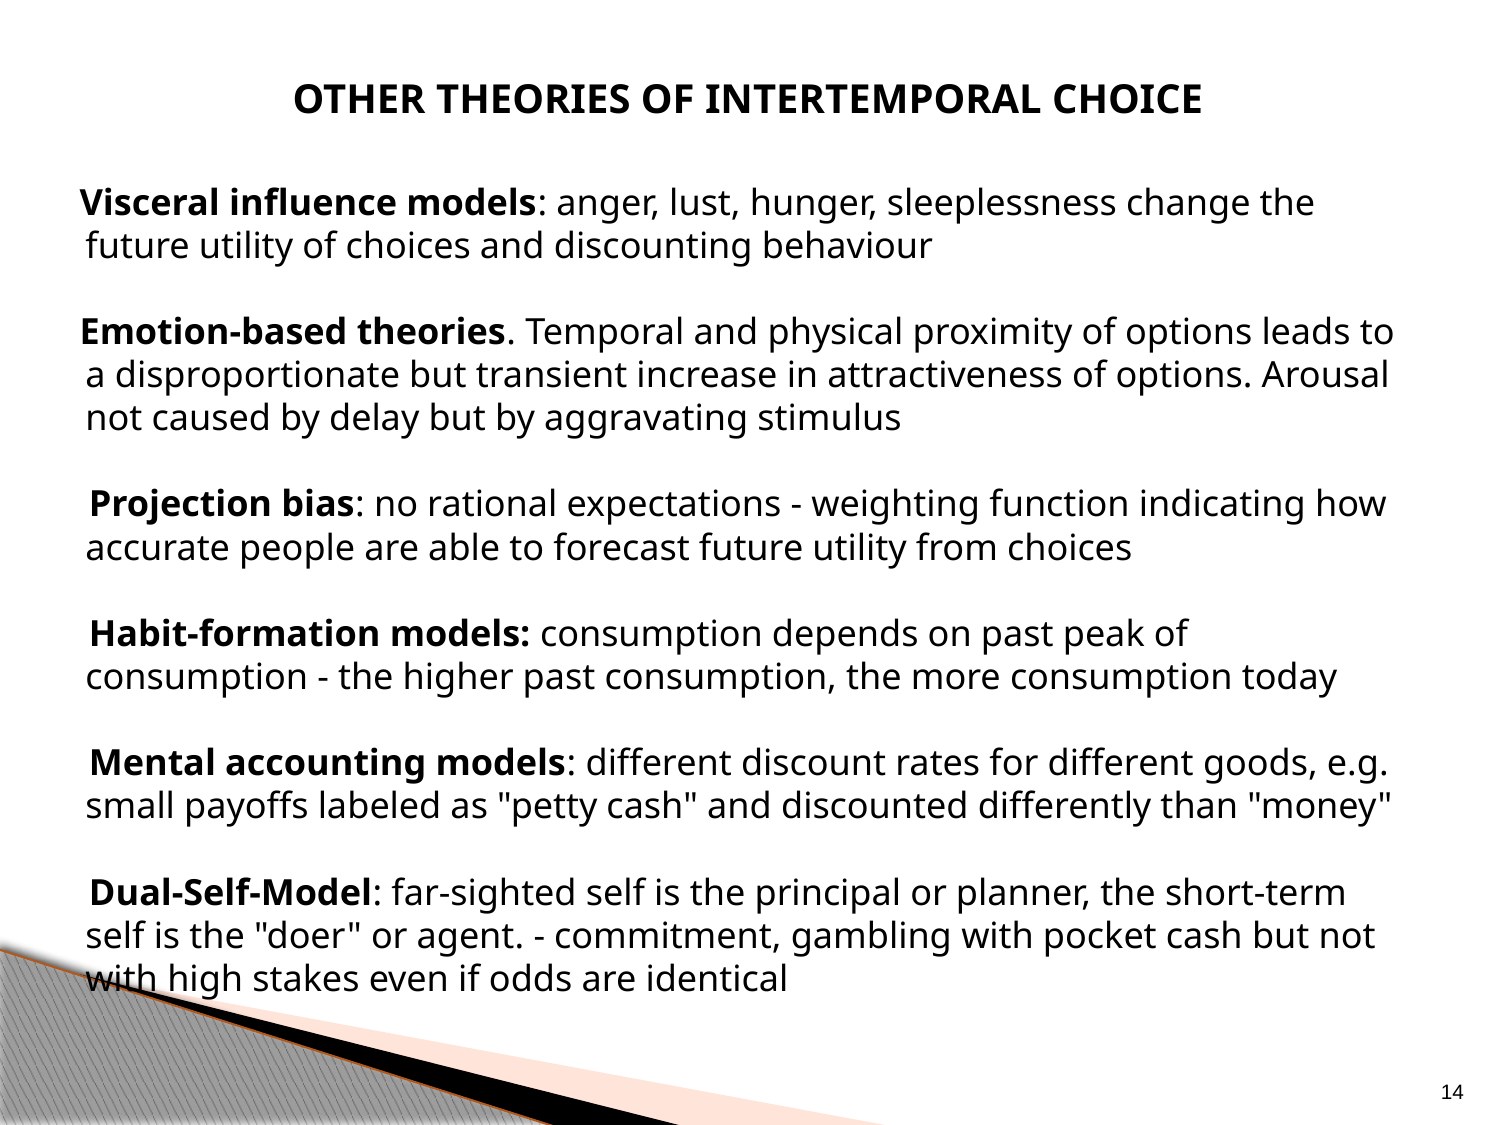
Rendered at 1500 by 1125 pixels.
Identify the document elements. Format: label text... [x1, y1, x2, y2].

slide_number 14 [1418, 1051, 1479, 1112]
list OTHER THEORIES OF INTERTEMPORAL CHOICE Visceral influence models: anger, lust, hunger, sleeplessness change the future utility of choices and discounting behaviour Emotion-based theories. Temporal and physical proximity of options leads to a disproportionate but transient increase in attractiveness of options. Arousal not caused by delay but by aggravating stimulus Projection bias: no rational expectations - weighting function indicating how accurate people are able to forecast future utility from choices Habit-formation models: consumption depends on past peak of consumption - the higher past consumption, the more consumption today Mental accounting models: different discount rates for different goods, e.g. small payoffs labeled as "petty cash" and discounted differently than "money" Dual-Self-Model: far-sighted self is the principal or planner, the short-term self is the "doer" or agent. - commitment, gambling with pocket cash but not with high stakes even if odds are identical [64, 66, 1415, 1024]
